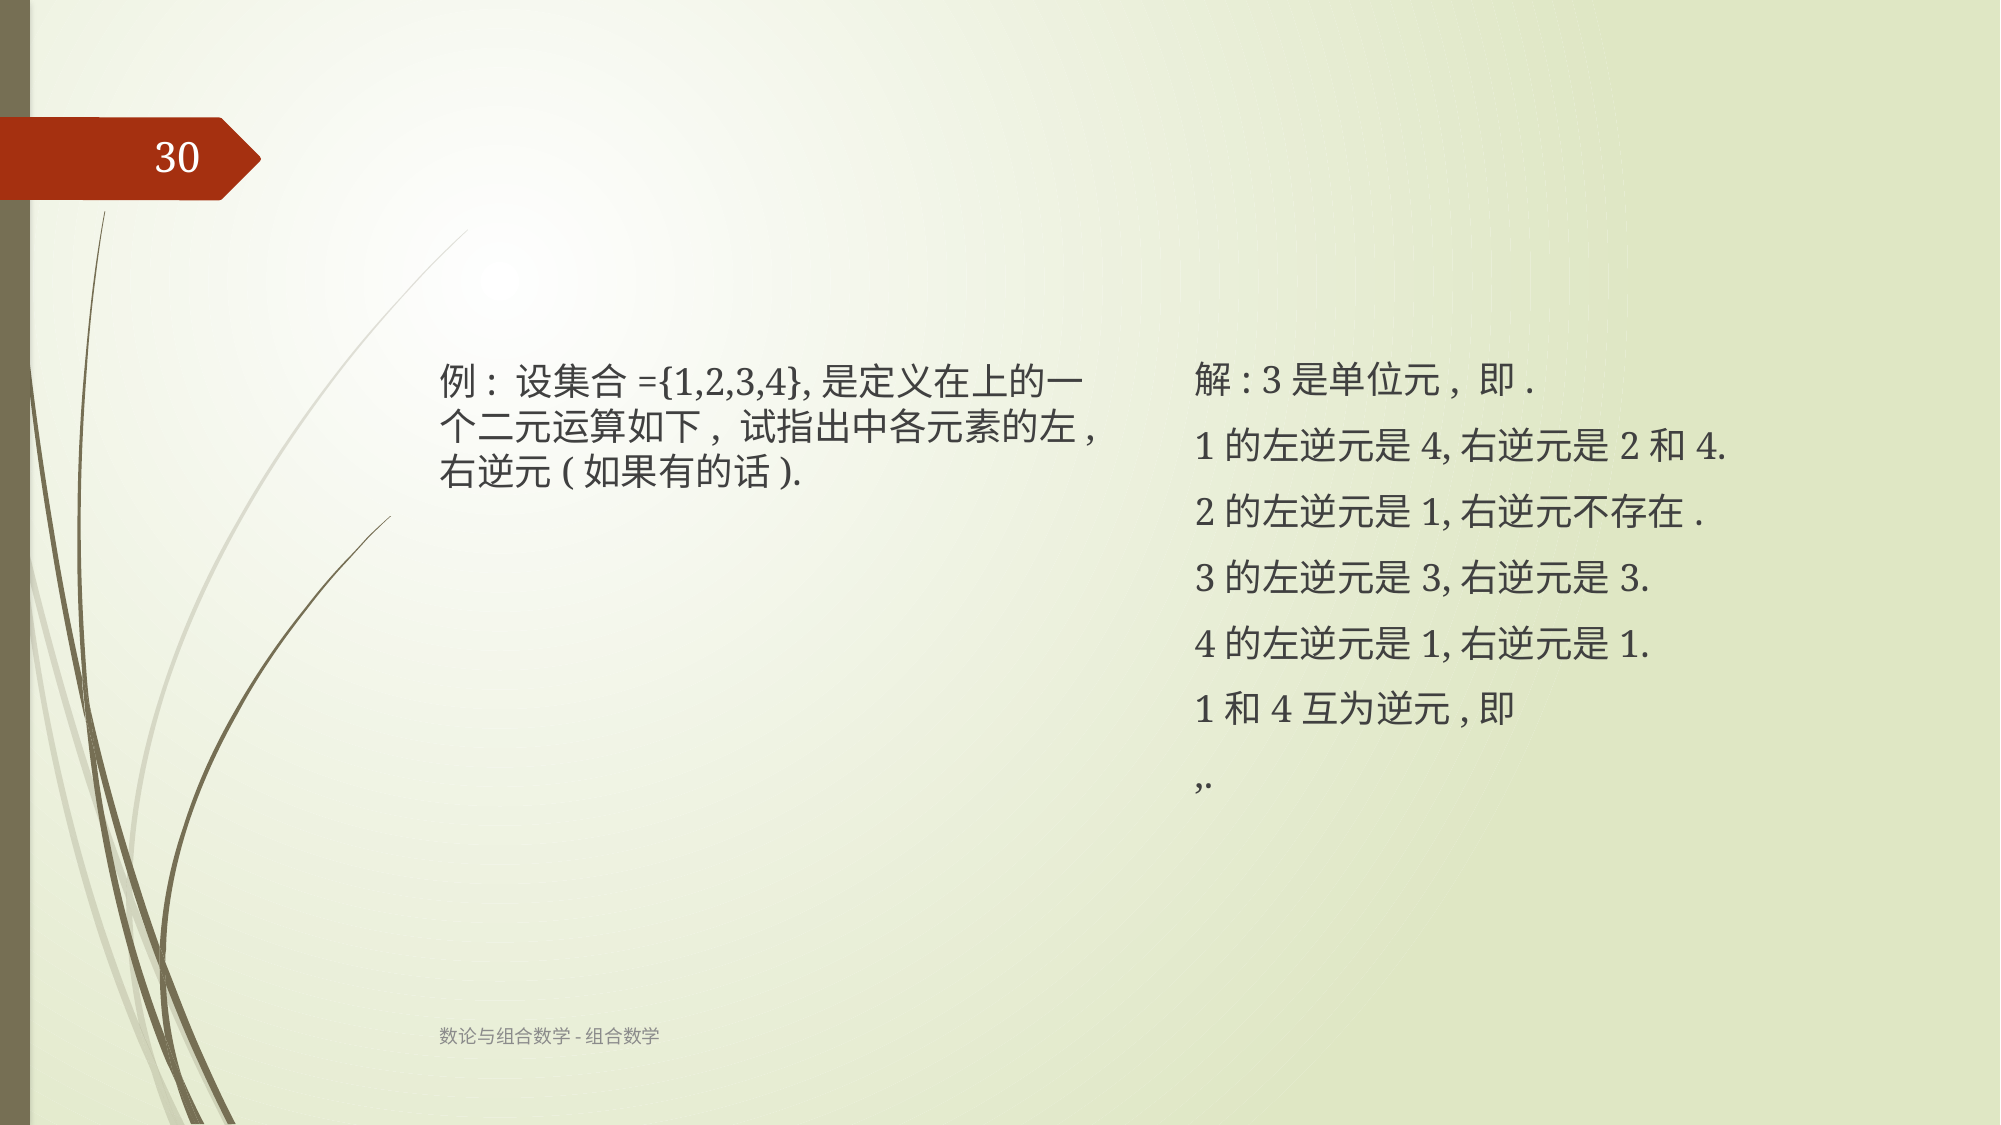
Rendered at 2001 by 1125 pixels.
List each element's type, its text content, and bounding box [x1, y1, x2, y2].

slide_number ‹#› [87, 129, 216, 190]
footer 数论与组合数学-组合数学 [424, 1006, 1675, 1067]
